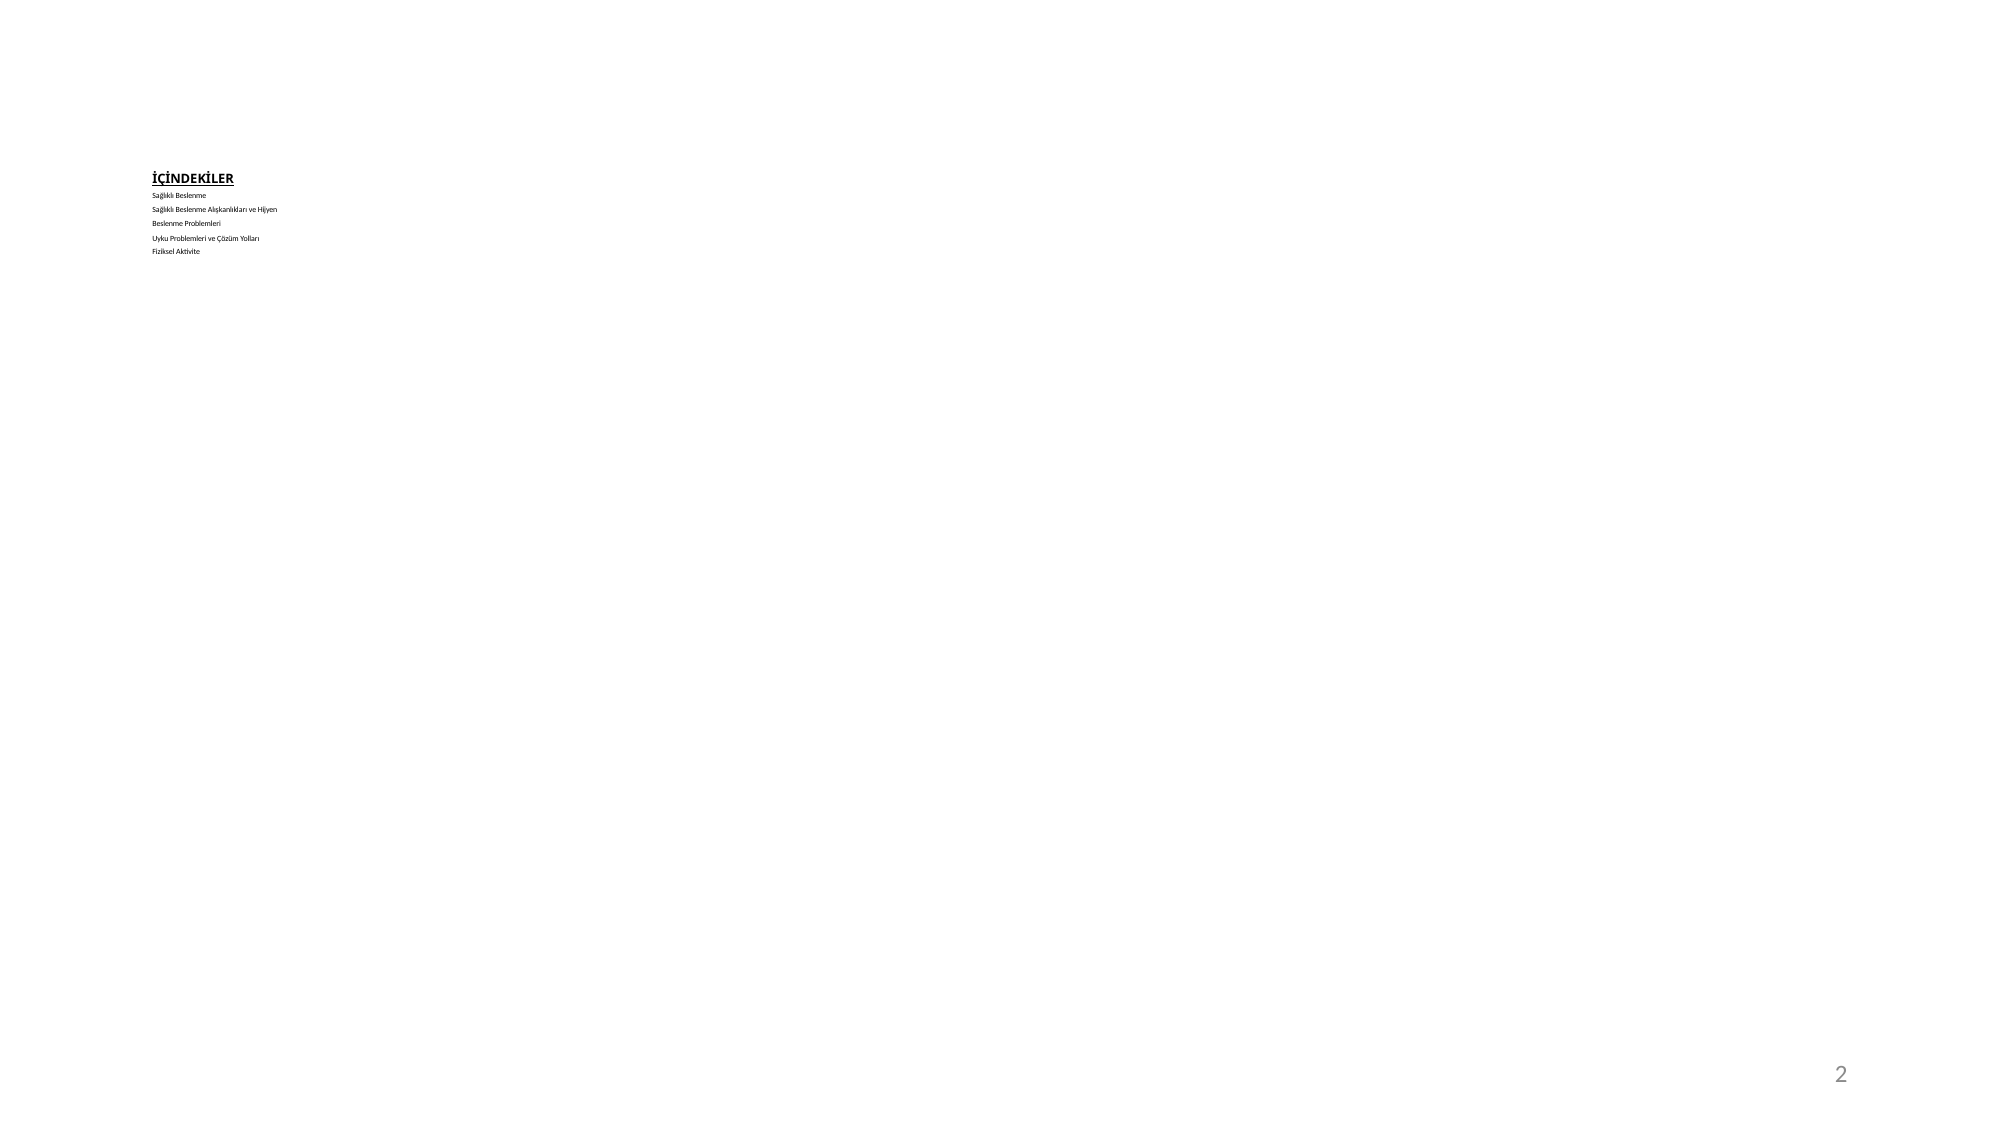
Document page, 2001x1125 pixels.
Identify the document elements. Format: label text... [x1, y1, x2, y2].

title İÇİNDEKİLER Sağlıklı Beslenme Sağlıklı Beslenme Alışkanlıkları ve Hijyen Beslenme Problemleri Uyku Problemleri ve Çözüm Yolları Fiziksel Aktivite [137, 59, 1863, 278]
slide_number 2 [1412, 1042, 1863, 1103]
